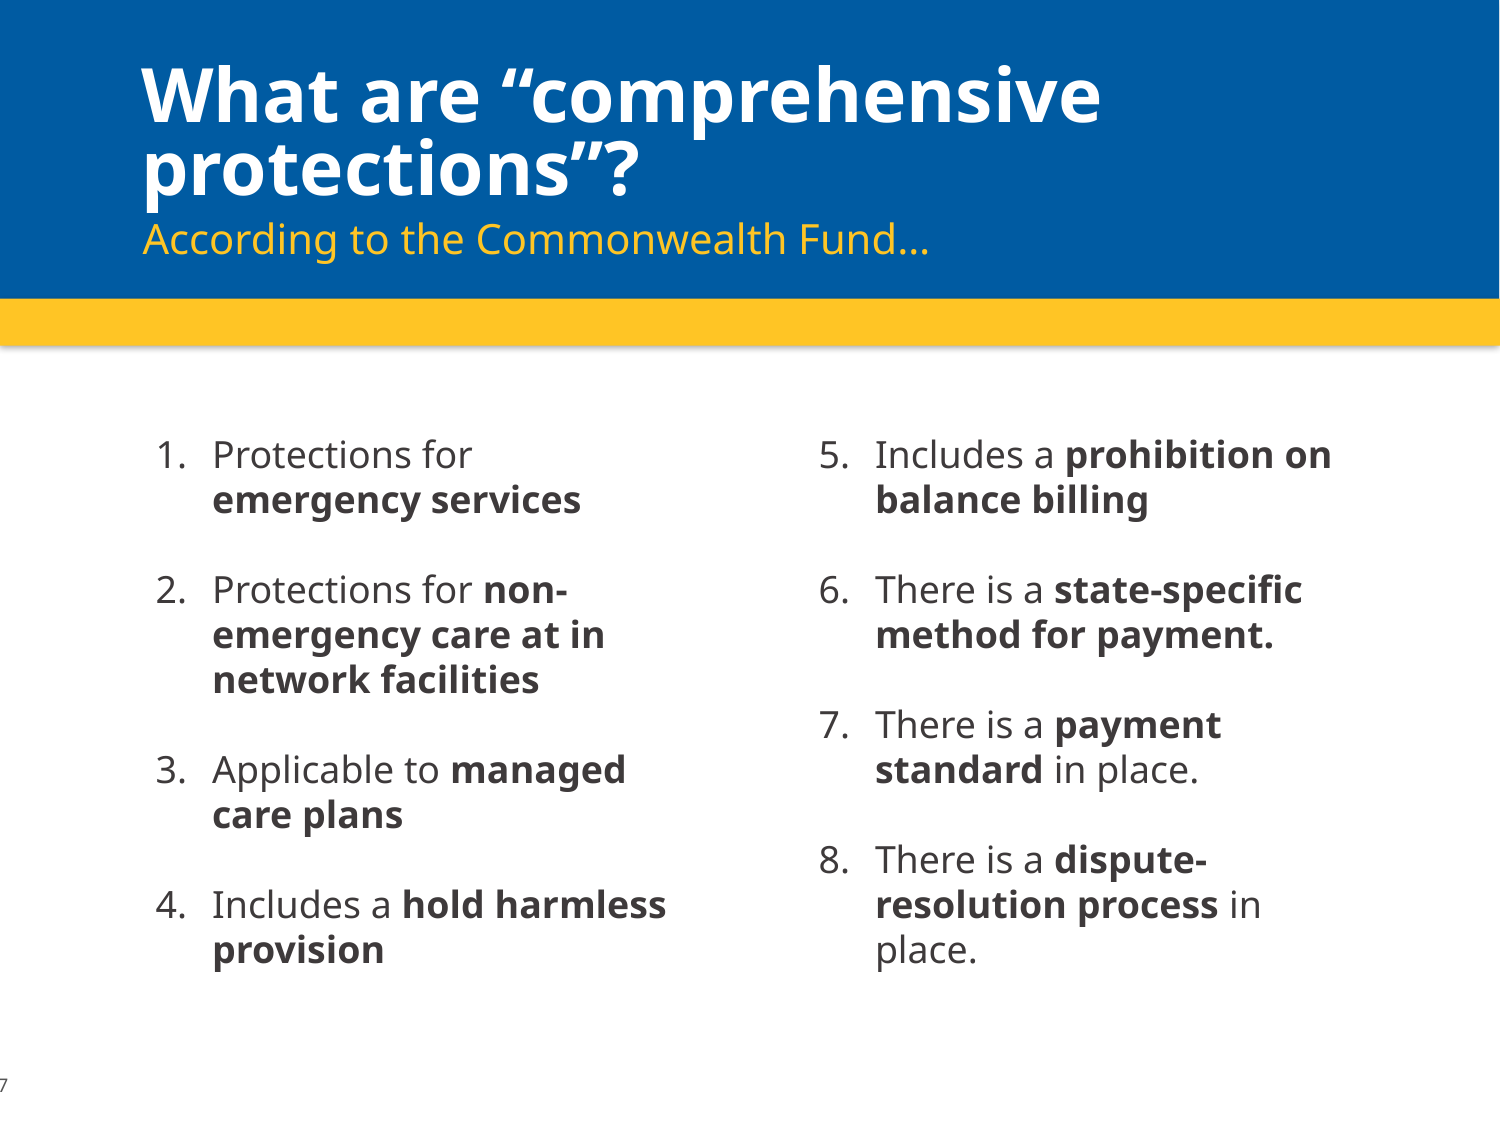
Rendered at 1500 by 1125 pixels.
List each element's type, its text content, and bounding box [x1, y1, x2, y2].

subtitle According to the Commonwealth Fund… [142, 212, 1354, 305]
text_box Protections for emergency services Protections for non-emergency care at in network facilities Applicable to managed care plans Includes a hold harmless provision [140, 424, 696, 979]
list What are “comprehensive protections”? [141, 5, 1354, 211]
text_box Includes a prohibition on balance billing There is a state-specific method for payment. There is a payment standard in place. There is a dispute-resolution process in place. [803, 424, 1359, 979]
